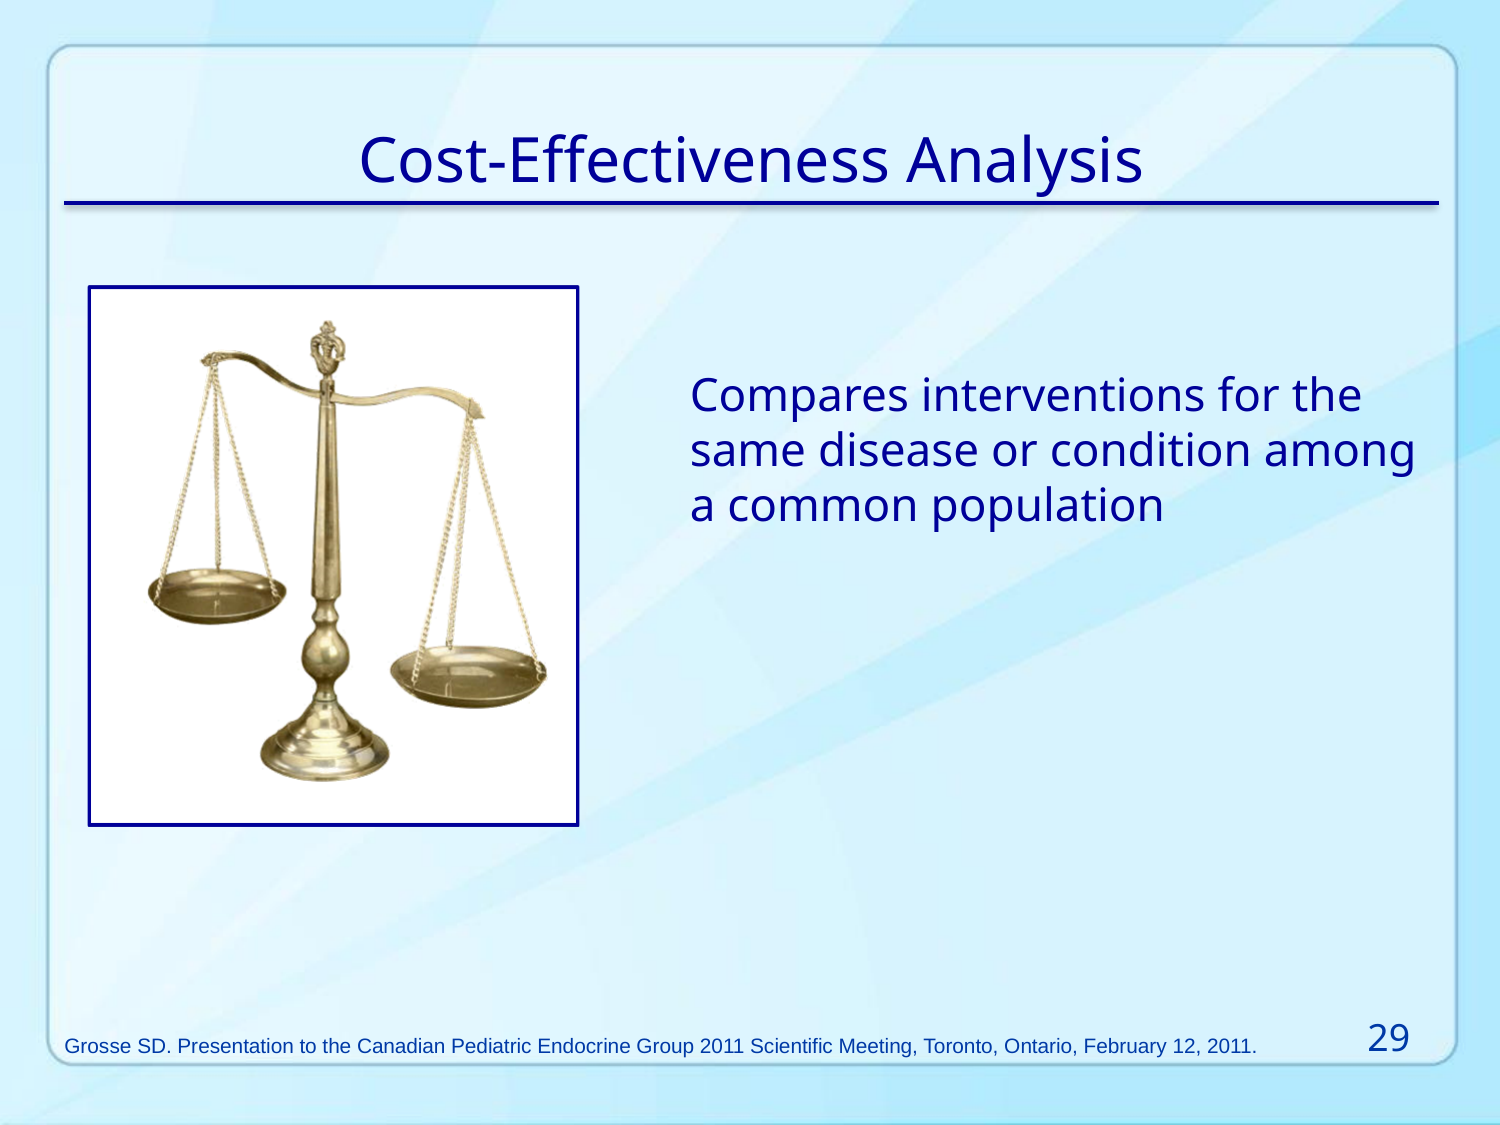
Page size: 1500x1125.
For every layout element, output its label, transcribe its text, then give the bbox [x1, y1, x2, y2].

text_box Grosse SD. Presentation to the Canadian Pediatric Endocrine Group 2011 Scientific Meeting, Toronto, Ontario, February 12, 2011. [49, 1025, 1074, 1065]
text_box Compares interventions for the same disease or condition among a common population [674, 358, 1450, 539]
text_box Cost-Effectiveness Analysis [53, 112, 1450, 203]
picture [0, 0, 1500, 1125]
slide_number 29 [1074, 1006, 1425, 1085]
